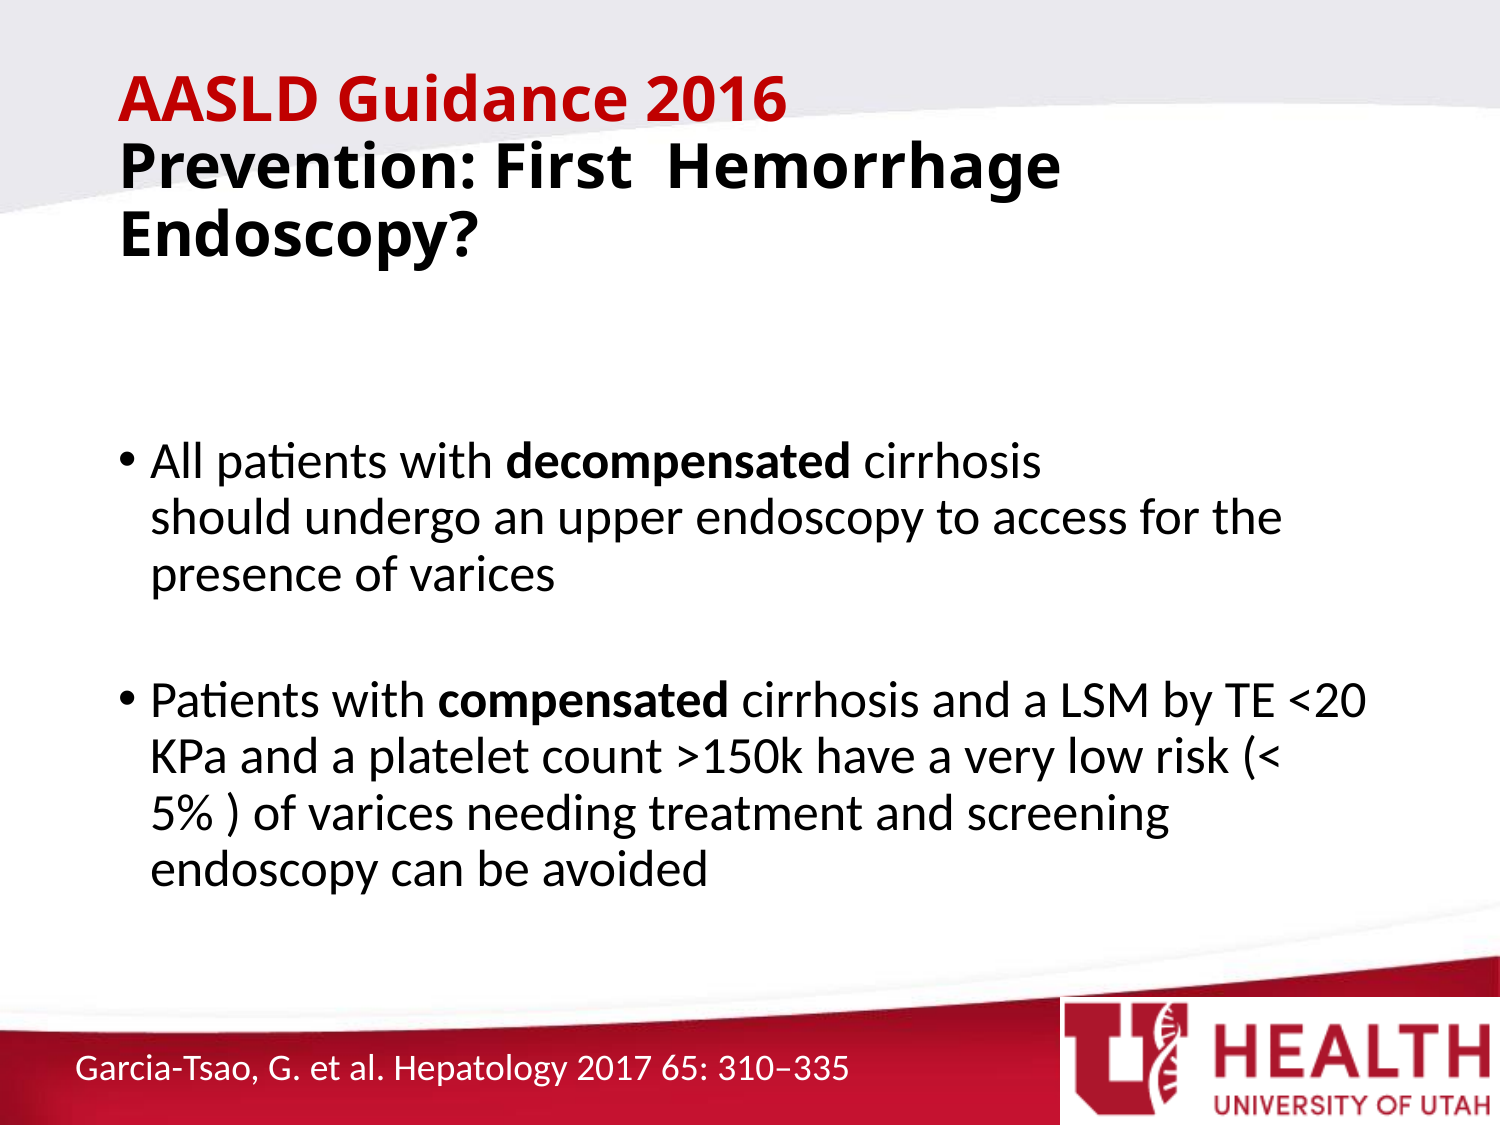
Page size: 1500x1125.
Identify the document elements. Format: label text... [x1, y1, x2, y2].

title AASLD Guidance 2016 Prevention: First Hemorrhage Endoscopy? [103, 59, 1397, 278]
text_box Garcia-Tsao, G. et al. Hepatology 2017 65: 310–335 [60, 945, 912, 1125]
picture [0, 0, 1500, 1125]
list All patients with decompensated cirrhosis should undergo an upper endoscopy to access for the presence of varices Patients with compensated cirrhosis and a LSM by TE <20 KPa and a platelet count >150k have a very low risk (< 5% ) of varices needing treatment and screening endoscopy can be avoided [103, 359, 1397, 1096]
